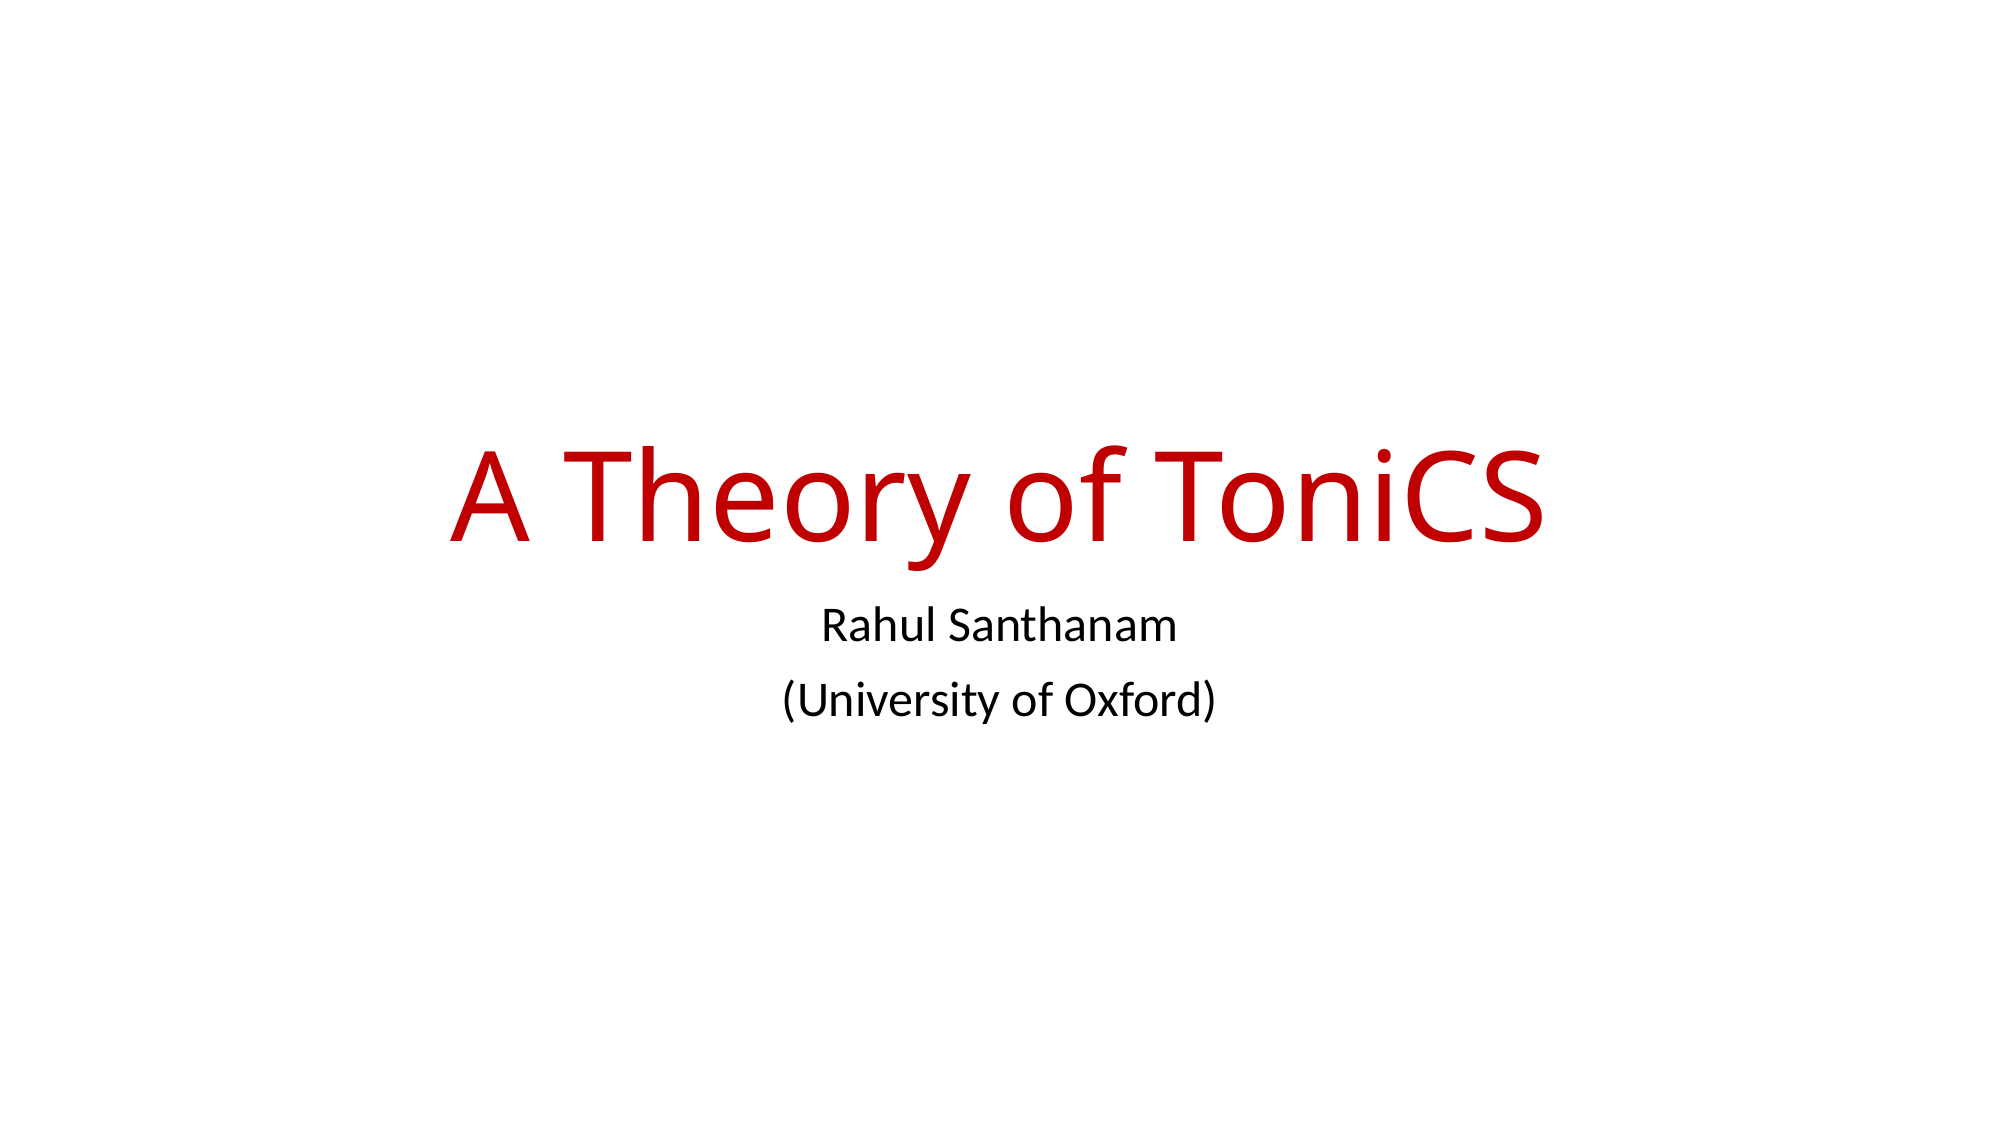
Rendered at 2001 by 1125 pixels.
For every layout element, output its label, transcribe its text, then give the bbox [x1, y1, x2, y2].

subtitle Rahul Santhanam (University of Oxford) [249, 590, 1750, 863]
title A Theory of ToniCS [249, 184, 1750, 576]
